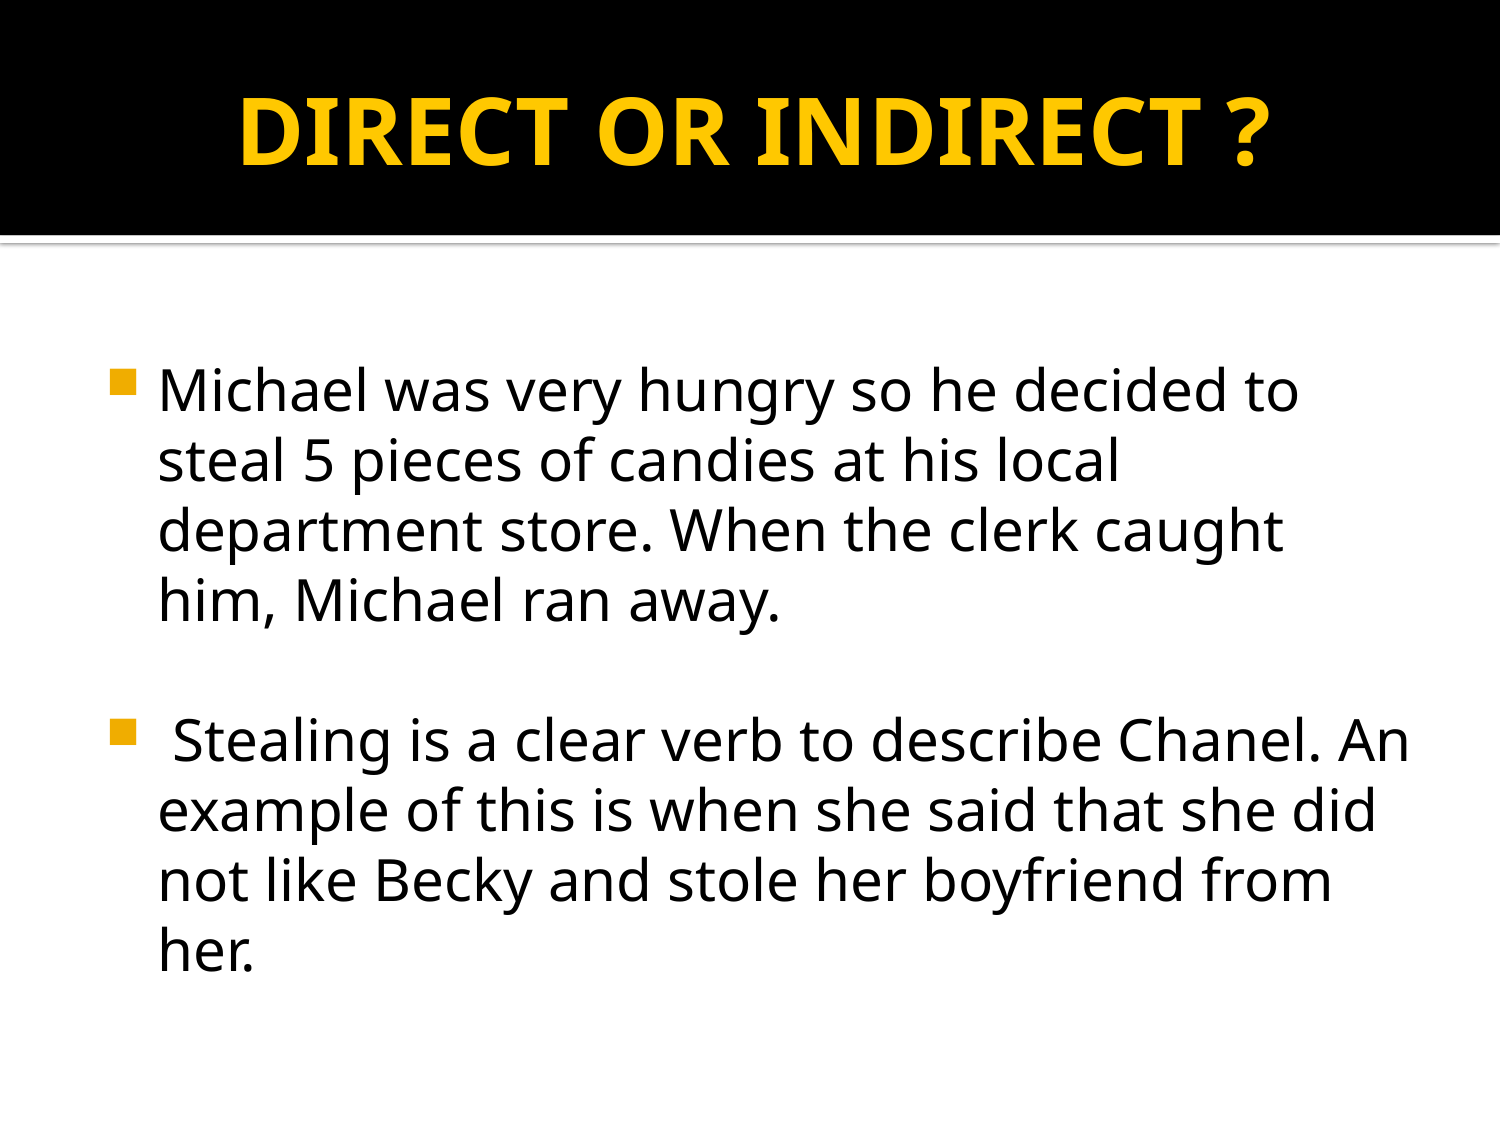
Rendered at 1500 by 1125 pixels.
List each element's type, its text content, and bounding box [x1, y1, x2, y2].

list Michael was very hungry so he decided to steal 5 pieces of candies at his local department store. When the clerk caught him, Michael ran away. Stealing is a clear verb to describe Chanel. An example of this is when she said that she did not like Becky and stole her boyfriend from her. [76, 338, 1427, 1097]
title DIRECT OR INDIRECT ? [75, 25, 1425, 231]
